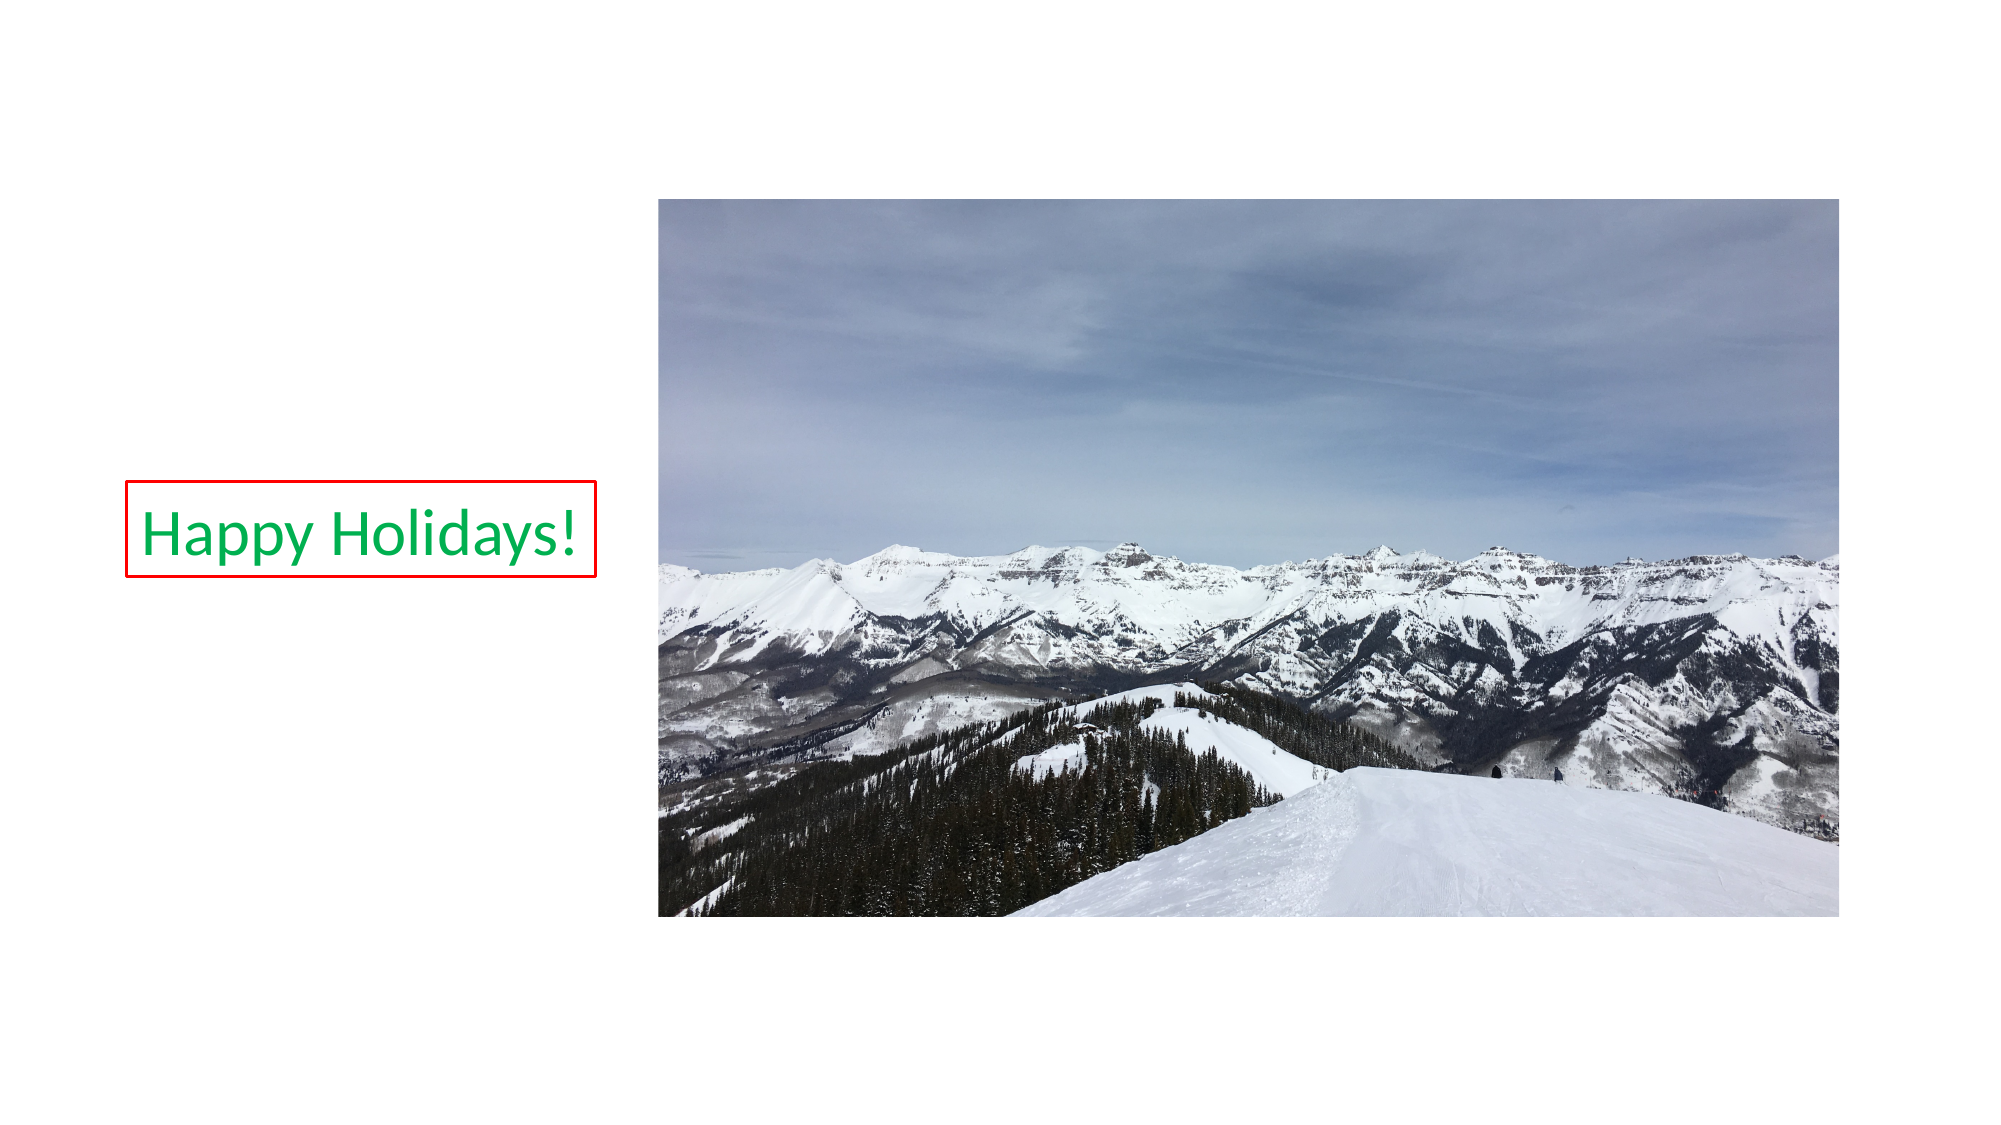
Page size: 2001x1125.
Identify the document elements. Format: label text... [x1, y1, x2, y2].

text_box Happy Holidays! [126, 481, 596, 577]
picture [658, 199, 1840, 917]
